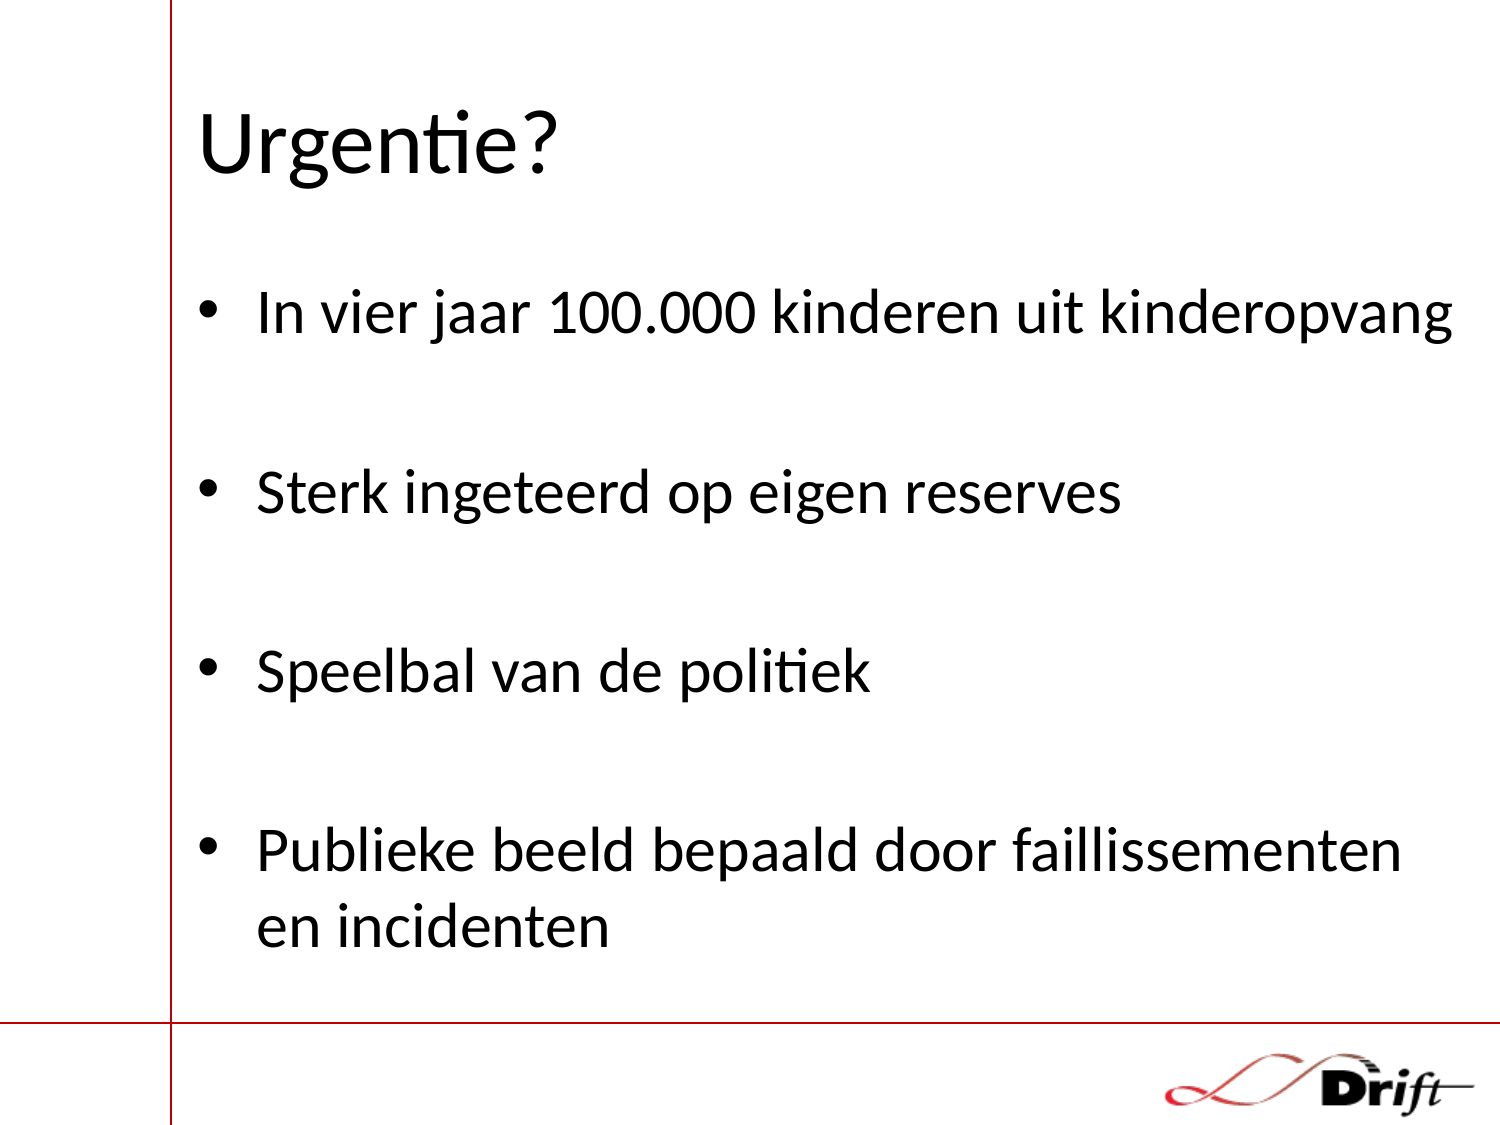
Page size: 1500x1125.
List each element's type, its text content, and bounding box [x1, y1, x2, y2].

list In vier jaar 100.000 kinderen uit kinderopvang Sterk ingeteerd op eigen reserves Speelbal van de politiek Publieke beeld bepaald door faillissementen en incidenten [183, 262, 1474, 1005]
title Urgentie? [183, 42, 1471, 232]
picture [1163, 1031, 1482, 1118]
